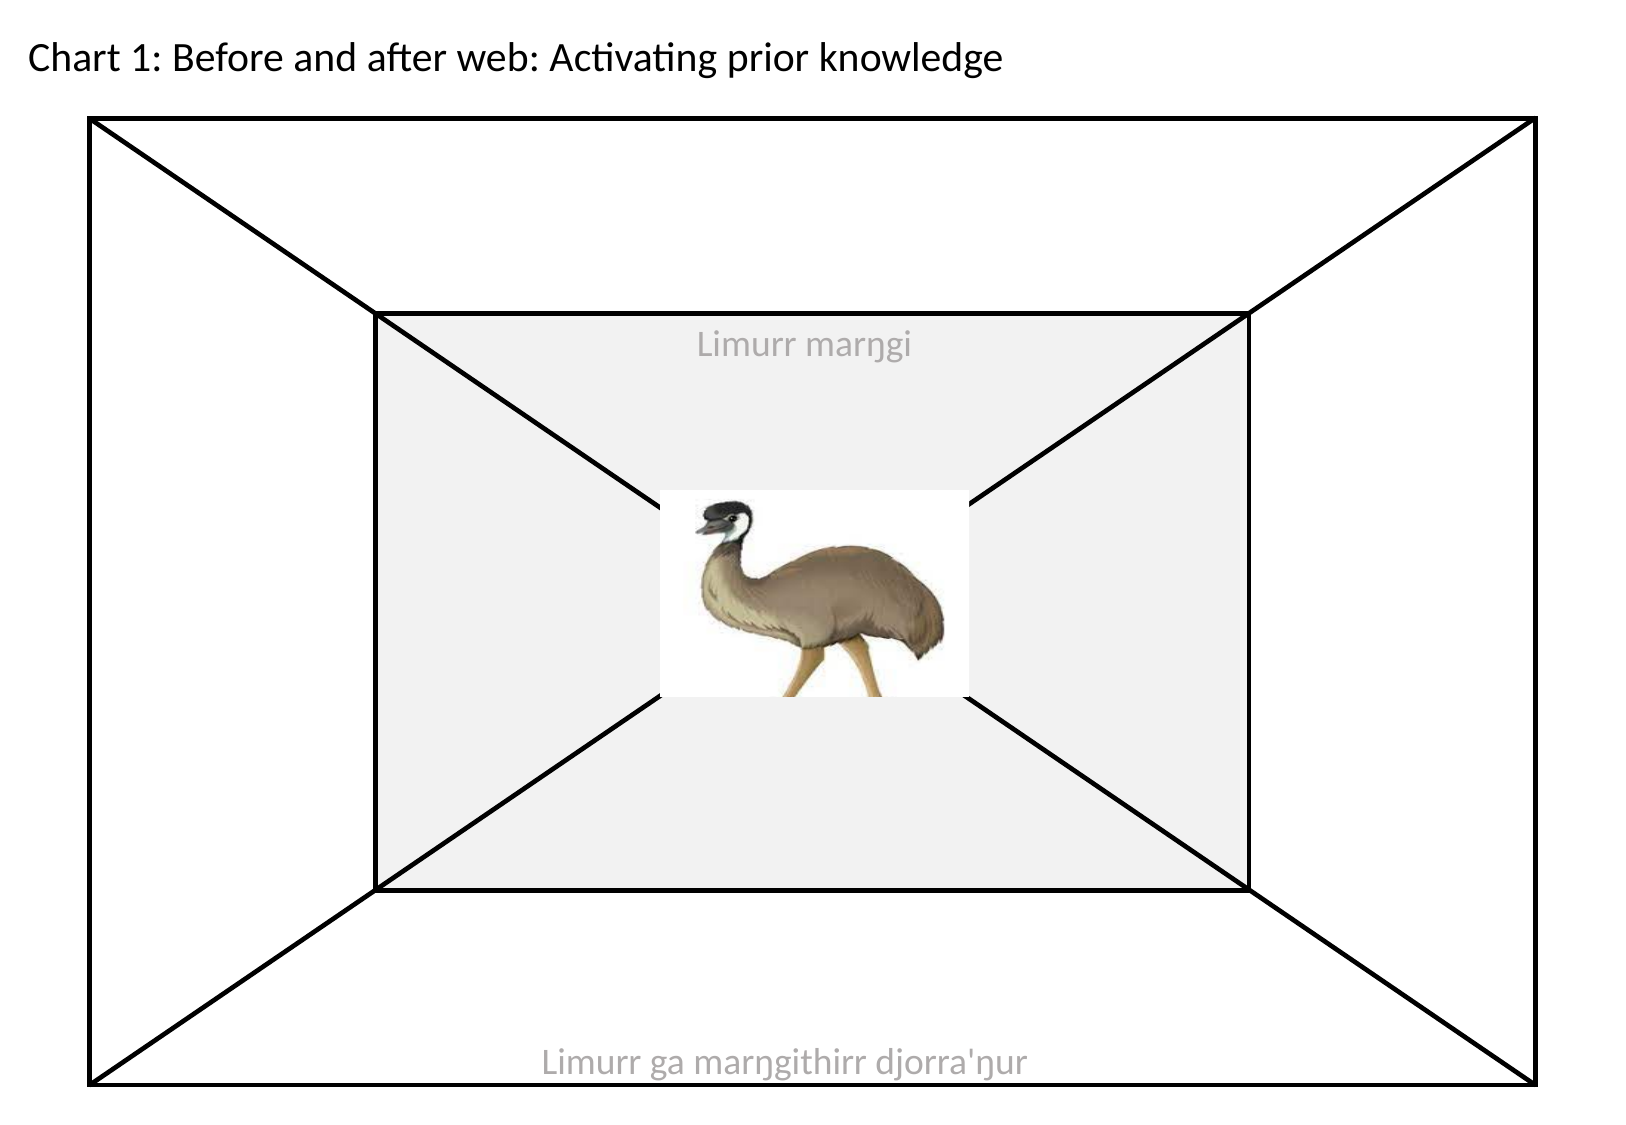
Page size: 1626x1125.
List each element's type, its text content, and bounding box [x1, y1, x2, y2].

picture [639, 382, 970, 697]
title Chart 1: Before and after web: Activating prior knowledge [3, 3, 1029, 89]
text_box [89, 117, 1536, 1086]
